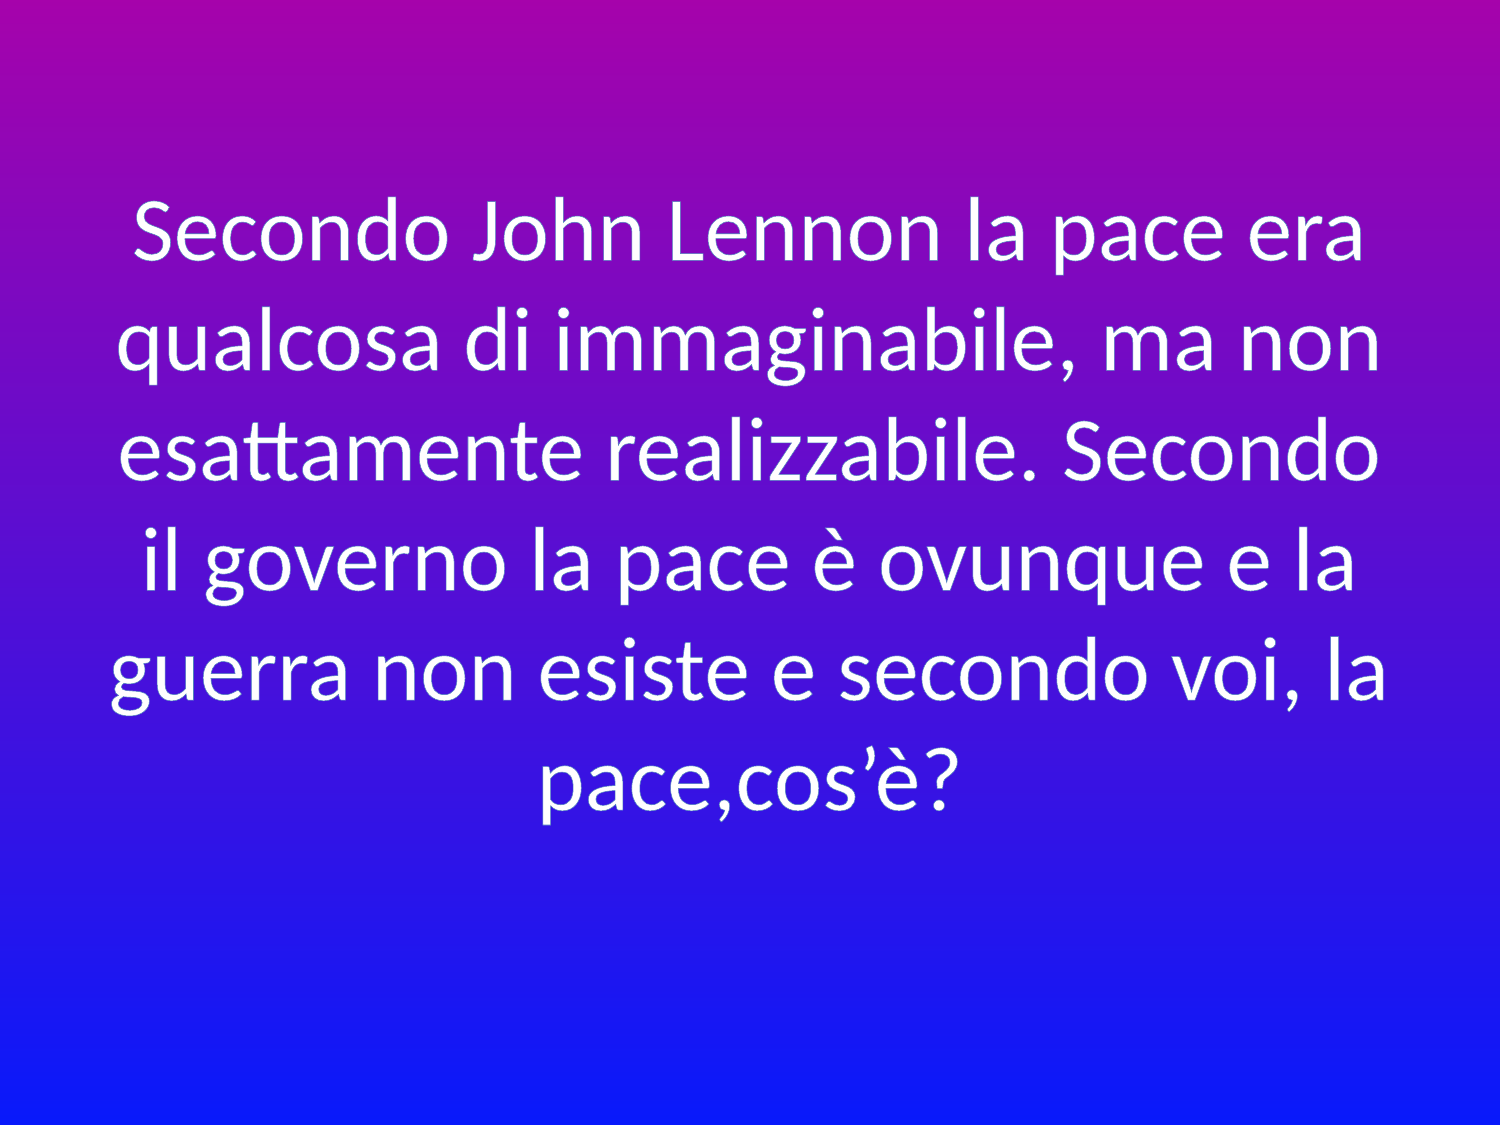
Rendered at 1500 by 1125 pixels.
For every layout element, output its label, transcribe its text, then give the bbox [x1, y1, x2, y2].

title Secondo John Lennon la pace era qualcosa di immaginabile, ma non esattamente realizzabile. Secondo il governo la pace è ovunque e la guerra non esiste e secondo voi, la pace,cos’è? [74, 44, 1426, 953]
